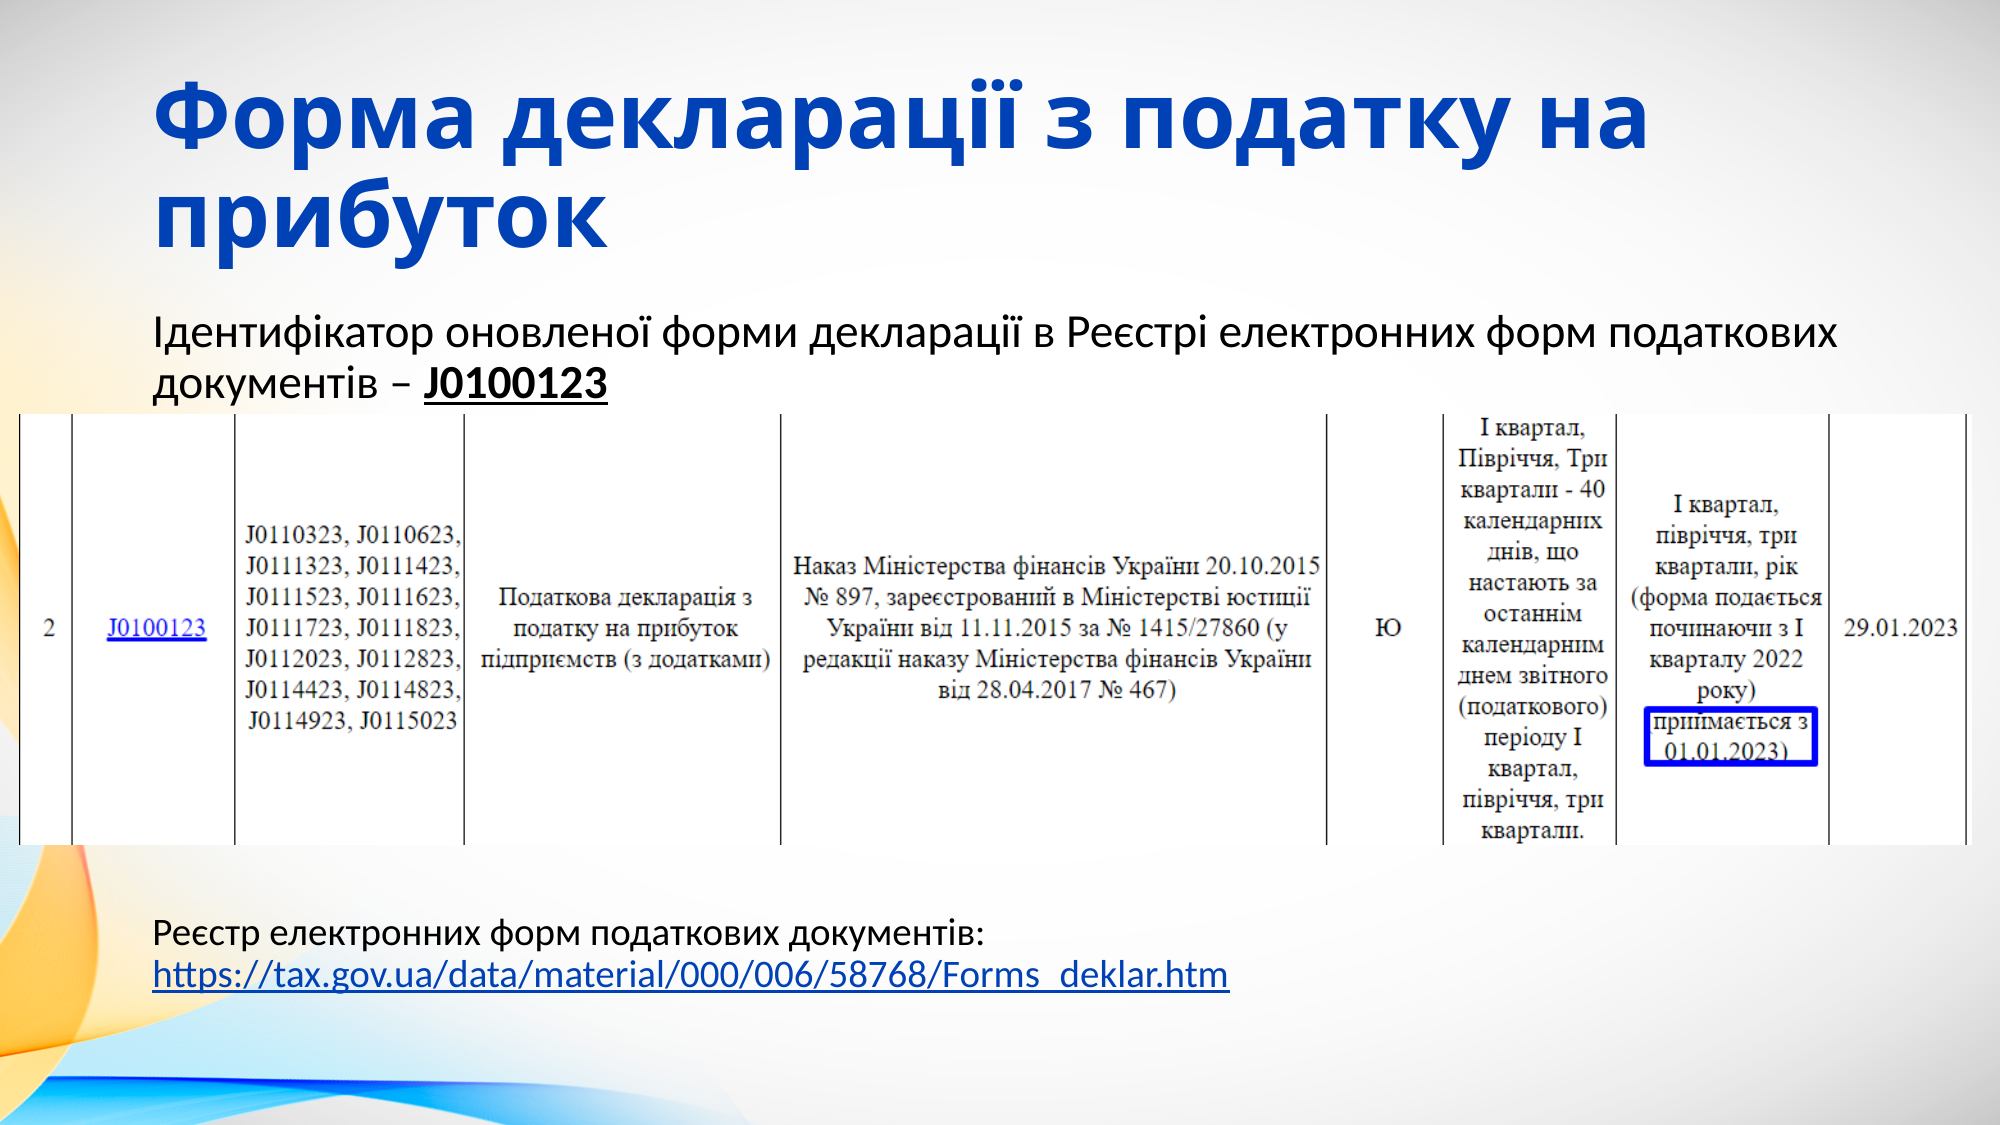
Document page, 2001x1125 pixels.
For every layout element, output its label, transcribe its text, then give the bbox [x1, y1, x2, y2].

list Ідентифікатор оновленої форми декларації в Реєстрі електронних форм податкових документів – J0100123 Реєстр електронних форм податкових документів: https://tax.gov.ua/data/material/000/006/58768/Forms_deklar.htm [137, 845, 1863, 1014]
list Ідентифікатор оновленої форми декларації в Реєстрі електронних форм податкових документів – J0100123 Реєстр електронних форм податкових документів: https://tax.gov.ua/data/material/000/006/58768/Forms_deklar.htm [137, 299, 1863, 414]
title Форма декларації з податку на прибуток [137, 59, 1863, 278]
picture [0, 0, 2000, 1125]
